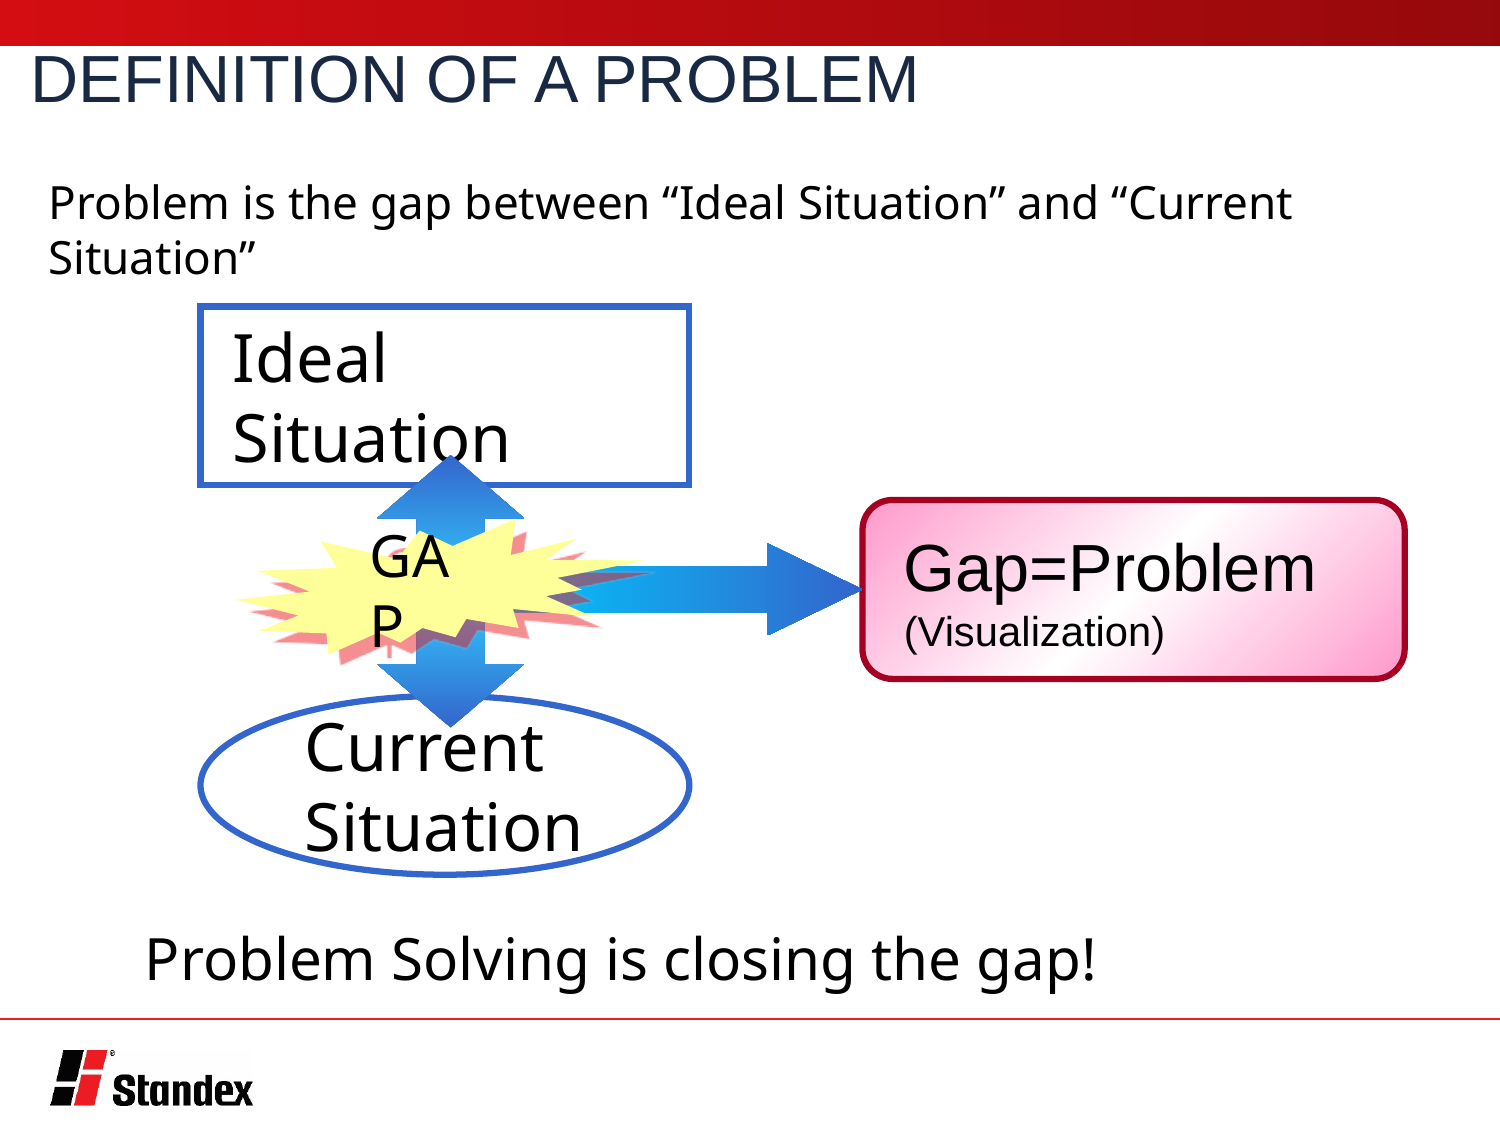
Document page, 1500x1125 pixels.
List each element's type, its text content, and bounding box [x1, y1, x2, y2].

text_box Gap=Problem (Visualization) [862, 499, 1405, 679]
text_box [377, 454, 524, 545]
text_box [573, 543, 863, 636]
text_box GAP [235, 518, 646, 655]
text_box [377, 634, 524, 728]
text_box Ideal Situation [200, 306, 690, 486]
text_box Problem is the gap between “Ideal Situation” and “Current Situation” [0, 162, 1500, 295]
picture [50, 1050, 253, 1106]
text_box Current Situation [200, 696, 690, 875]
text_box Problem Solving is closing the gap! [112, 912, 1388, 1003]
text_box DEFINITION OF A PROBLEM [30, 15, 1410, 116]
